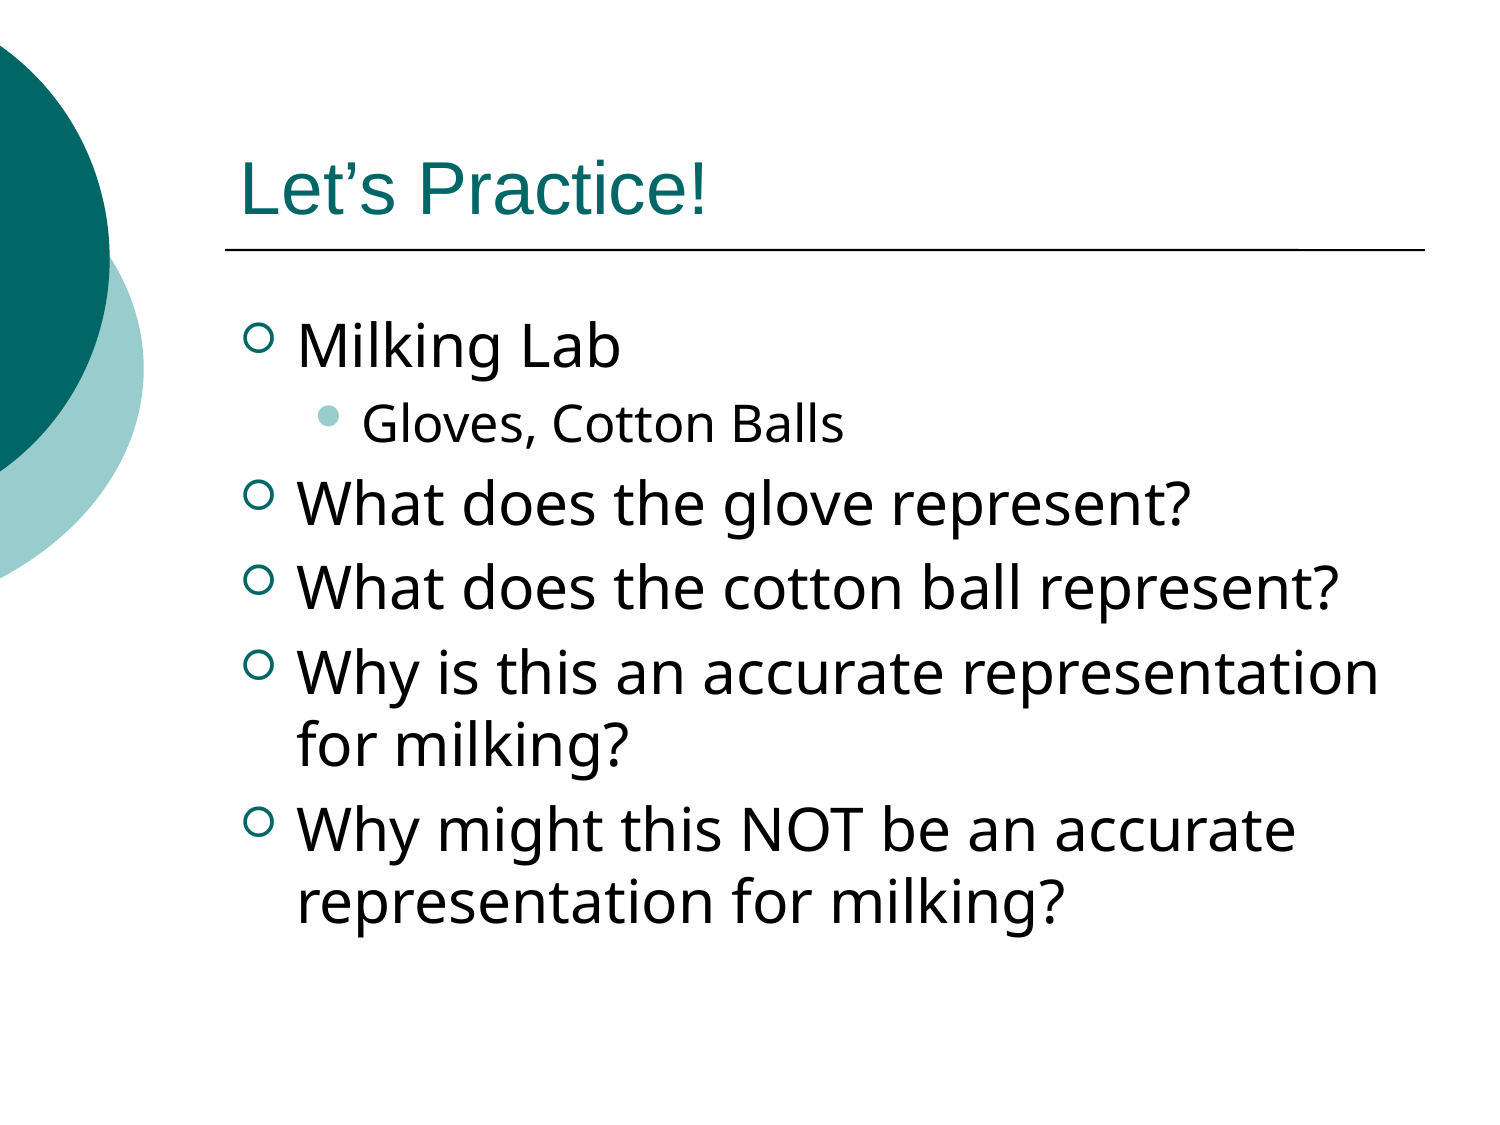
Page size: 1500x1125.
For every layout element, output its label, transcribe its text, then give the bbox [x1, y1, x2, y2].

title Let’s Practice! [224, 49, 1425, 237]
list Milking Lab Gloves, Cotton Balls What does the glove represent? What does the cotton ball represent? Why is this an accurate representation for milking? Why might this NOT be an accurate representation for milking? [224, 299, 1425, 1063]
